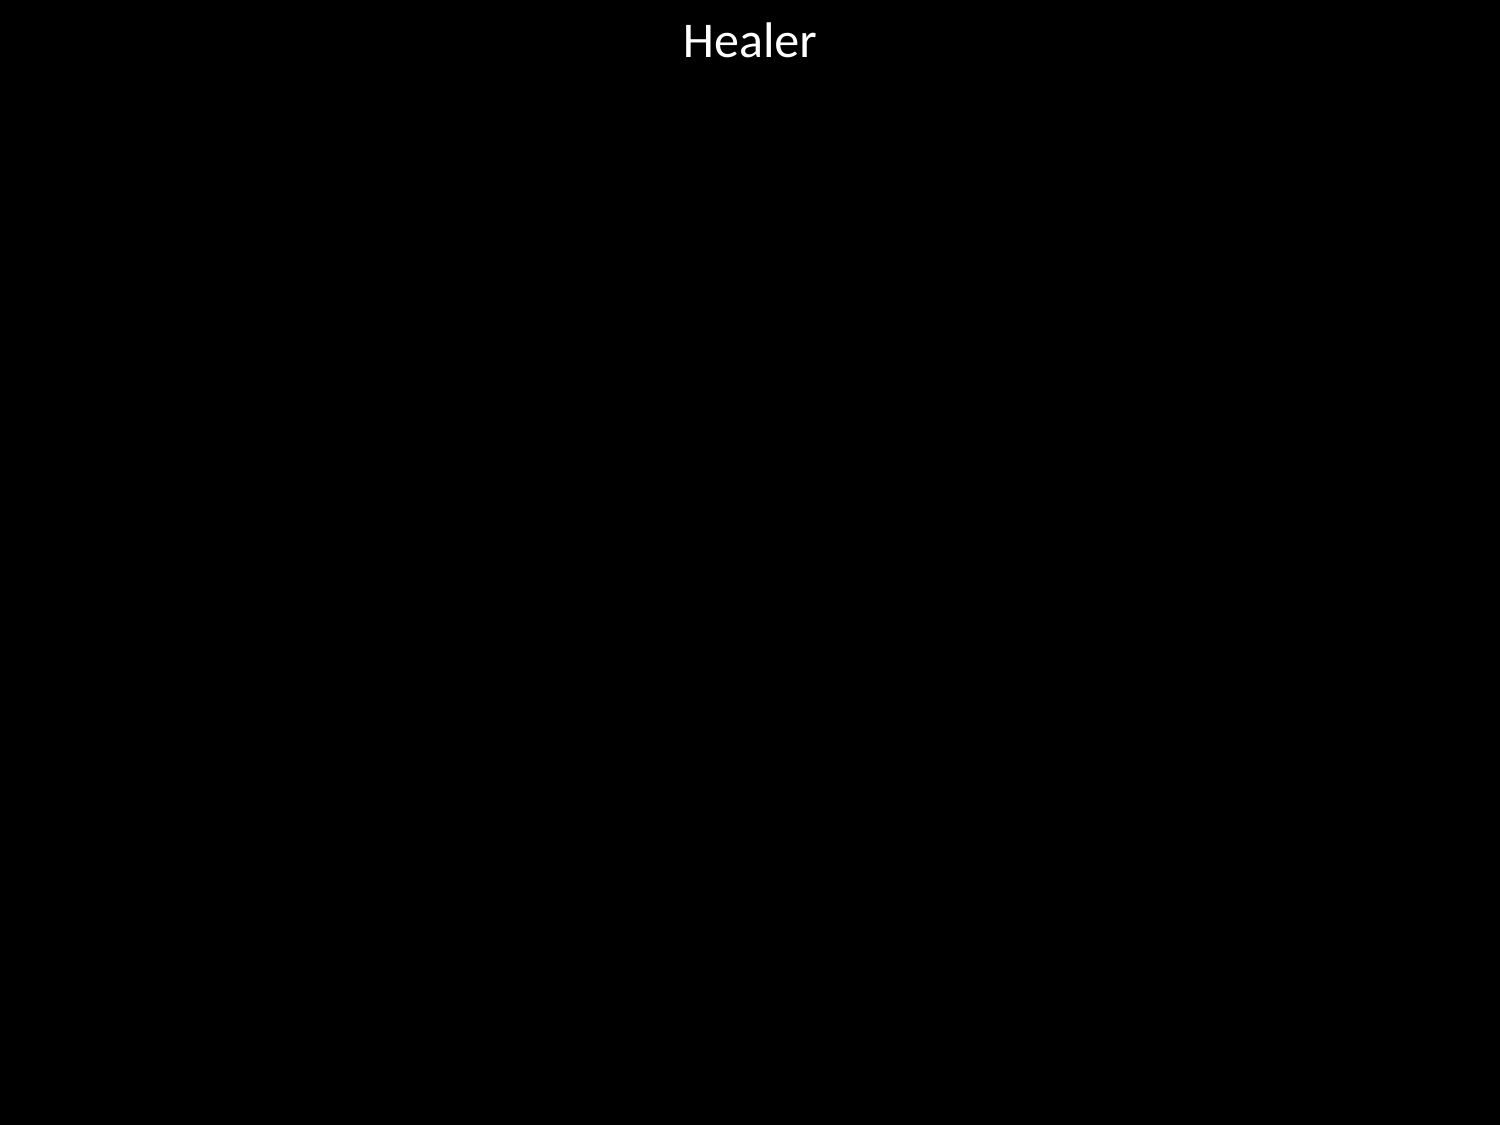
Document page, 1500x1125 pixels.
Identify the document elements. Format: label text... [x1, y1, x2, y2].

list Healer [0, 0, 1500, 75]
